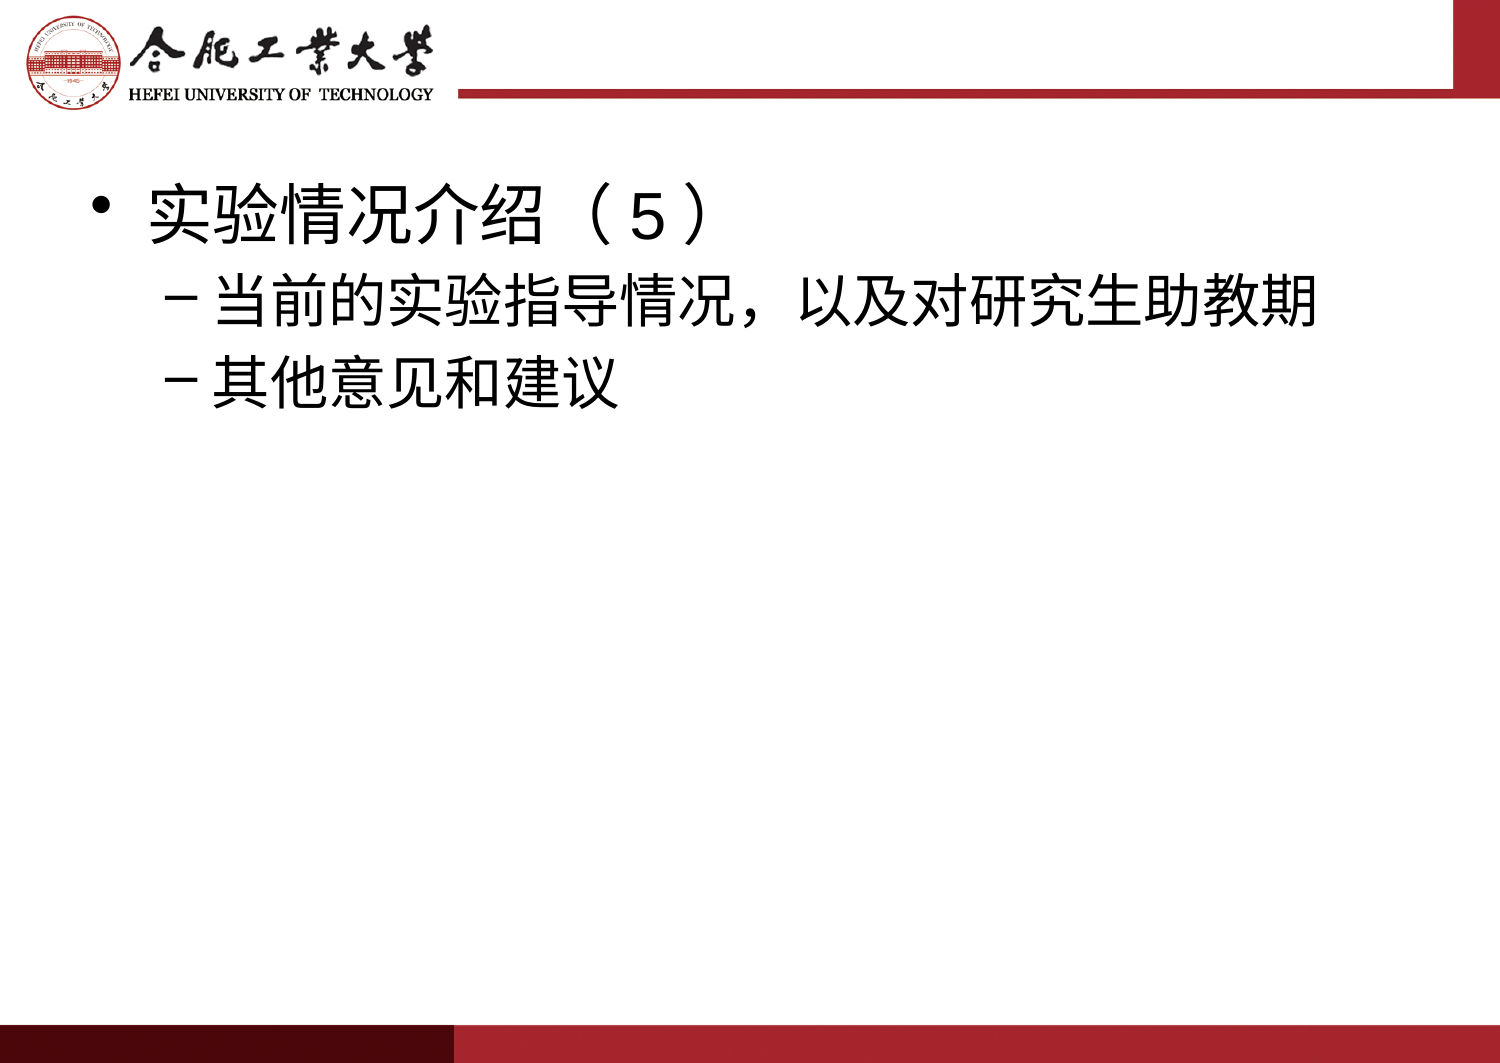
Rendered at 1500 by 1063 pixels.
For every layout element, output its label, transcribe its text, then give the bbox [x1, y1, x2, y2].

picture [0, 0, 1500, 1063]
list 实验情况介绍（5） 当前的实验指导情况，以及对研究生助教期 其他意见和建议 [74, 165, 1426, 868]
